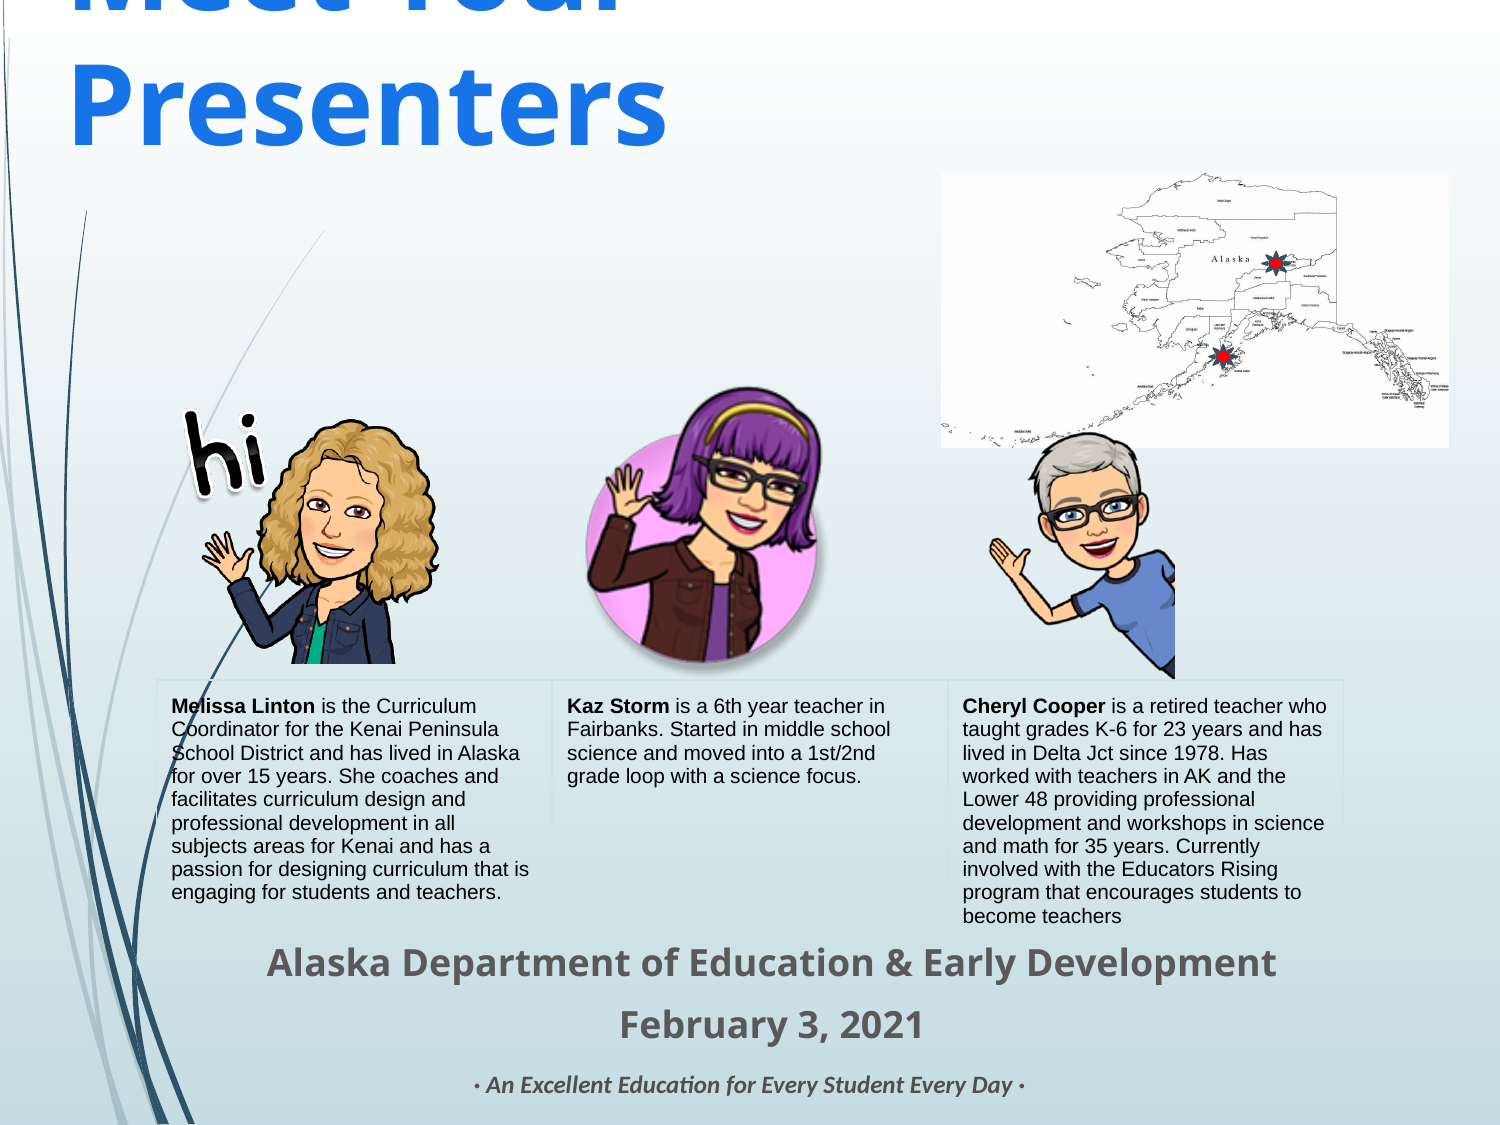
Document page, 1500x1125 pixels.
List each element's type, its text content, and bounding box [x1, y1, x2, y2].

picture [508, 173, 1449, 706]
table_header Kaz Storm is a 6th year teacher in Fairbanks. Started in middle school science and moved into a 1st/2nd grade loop with a science focus. [553, 708, 947, 936]
subtitle Alaska Department of Education & Early Development February 3, 2021 [210, 936, 1336, 1125]
table_header Melissa Linton is the Curriculum Coordinator for the Kenai Peninsula School District and has lived in Alaska for over 15 years. She coaches and facilitates curriculum design and professional development in all subjects areas for Kenai and has a passion for designing curriculum that is engaging for students and teachers. [157, 681, 551, 947]
picture [167, 368, 463, 664]
footer · An Excellent Education for Every Student Every Day · [455, 1046, 1045, 1107]
table_header Cheryl Cooper is a retired teacher who taught grades K-6 for 23 years and has lived in Delta Jct since 1978. Has worked with teachers in AK and the Lower 48 providing professional development and workshops in science and math for 35 years. Currently involved with the Educators Rising program that encourages students to become teachers [949, 681, 1343, 947]
title Meet Your Presenters [50, 54, 1224, 176]
